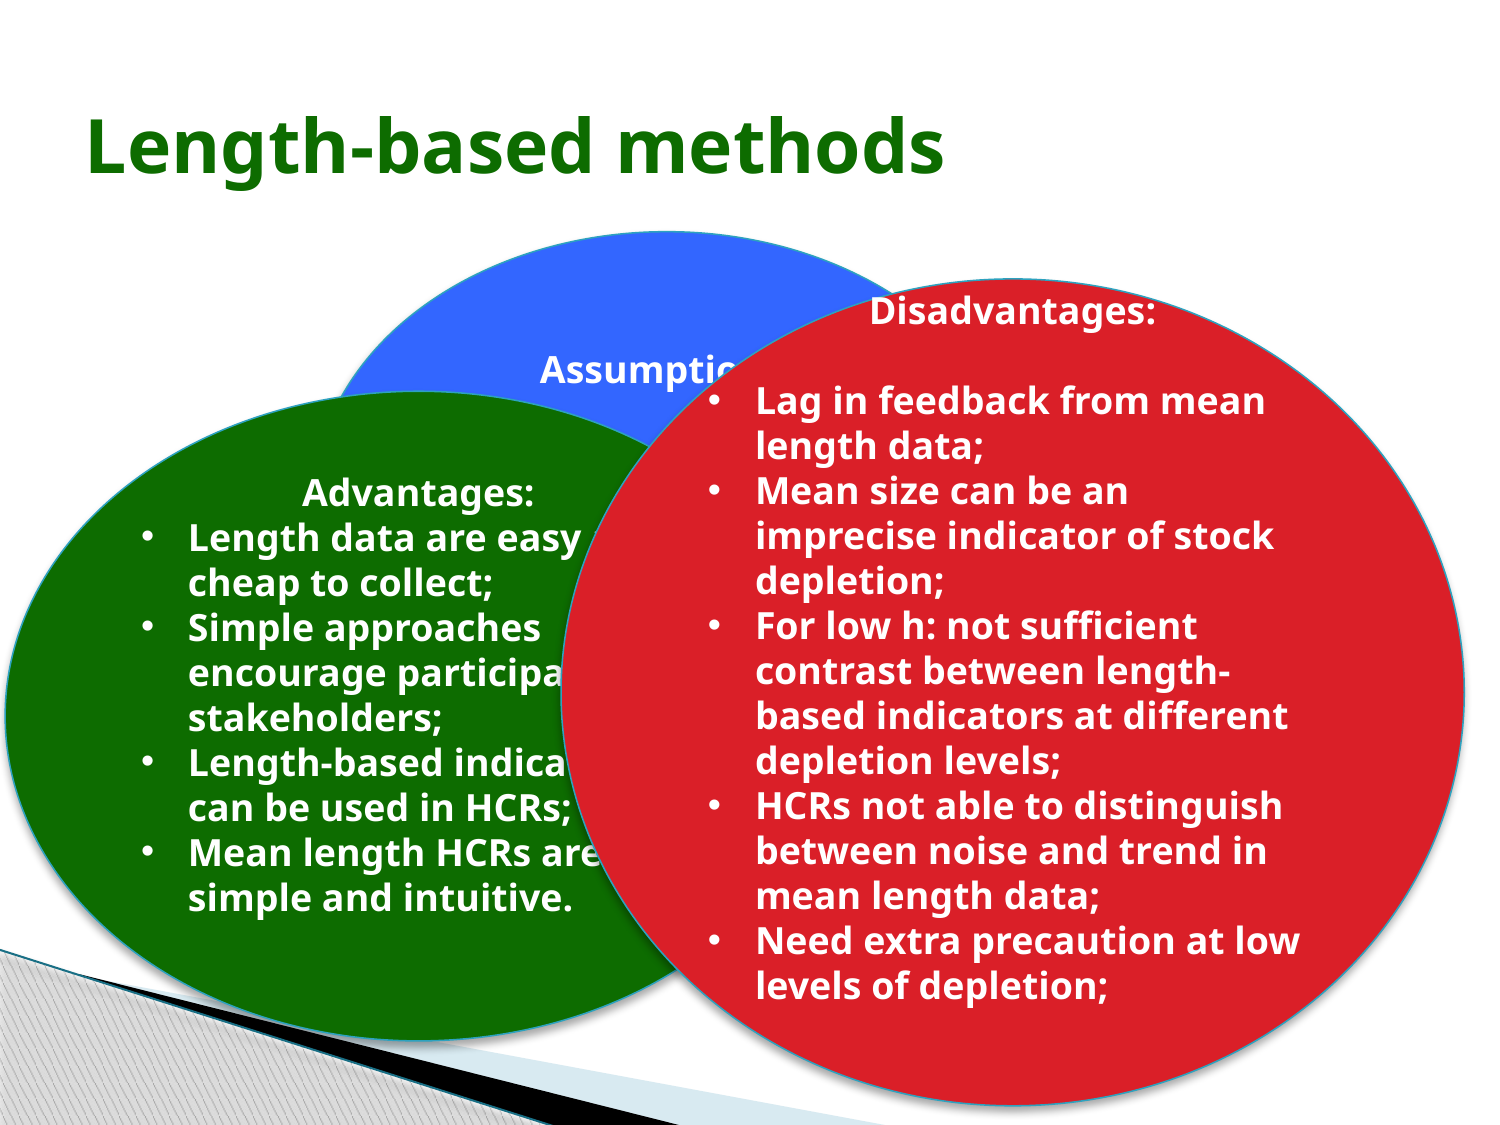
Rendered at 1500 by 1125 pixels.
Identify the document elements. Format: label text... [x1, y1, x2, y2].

text_box Advantages: Length data are easy and cheap to collect; Simple approaches encourage participation of stakeholders; Length-based indicators can be used in HCRs; Mean length HCRs are simple and intuitive. [4, 390, 669, 1042]
text_box Assumptions: Catch-at-length data are representative of total catch distribution [340, 232, 892, 443]
title Length-based methods [70, 54, 1421, 232]
text_box Disadvantages: Lag in feedback from mean length data; Mean size can be an imprecise indicator of stock depletion; For low h: not sufficient contrast between length-based indicators at different depletion levels; HCRs not able to distinguish between noise and trend in mean length data; Need extra precaution at low levels of depletion; [560, 278, 1466, 1107]
